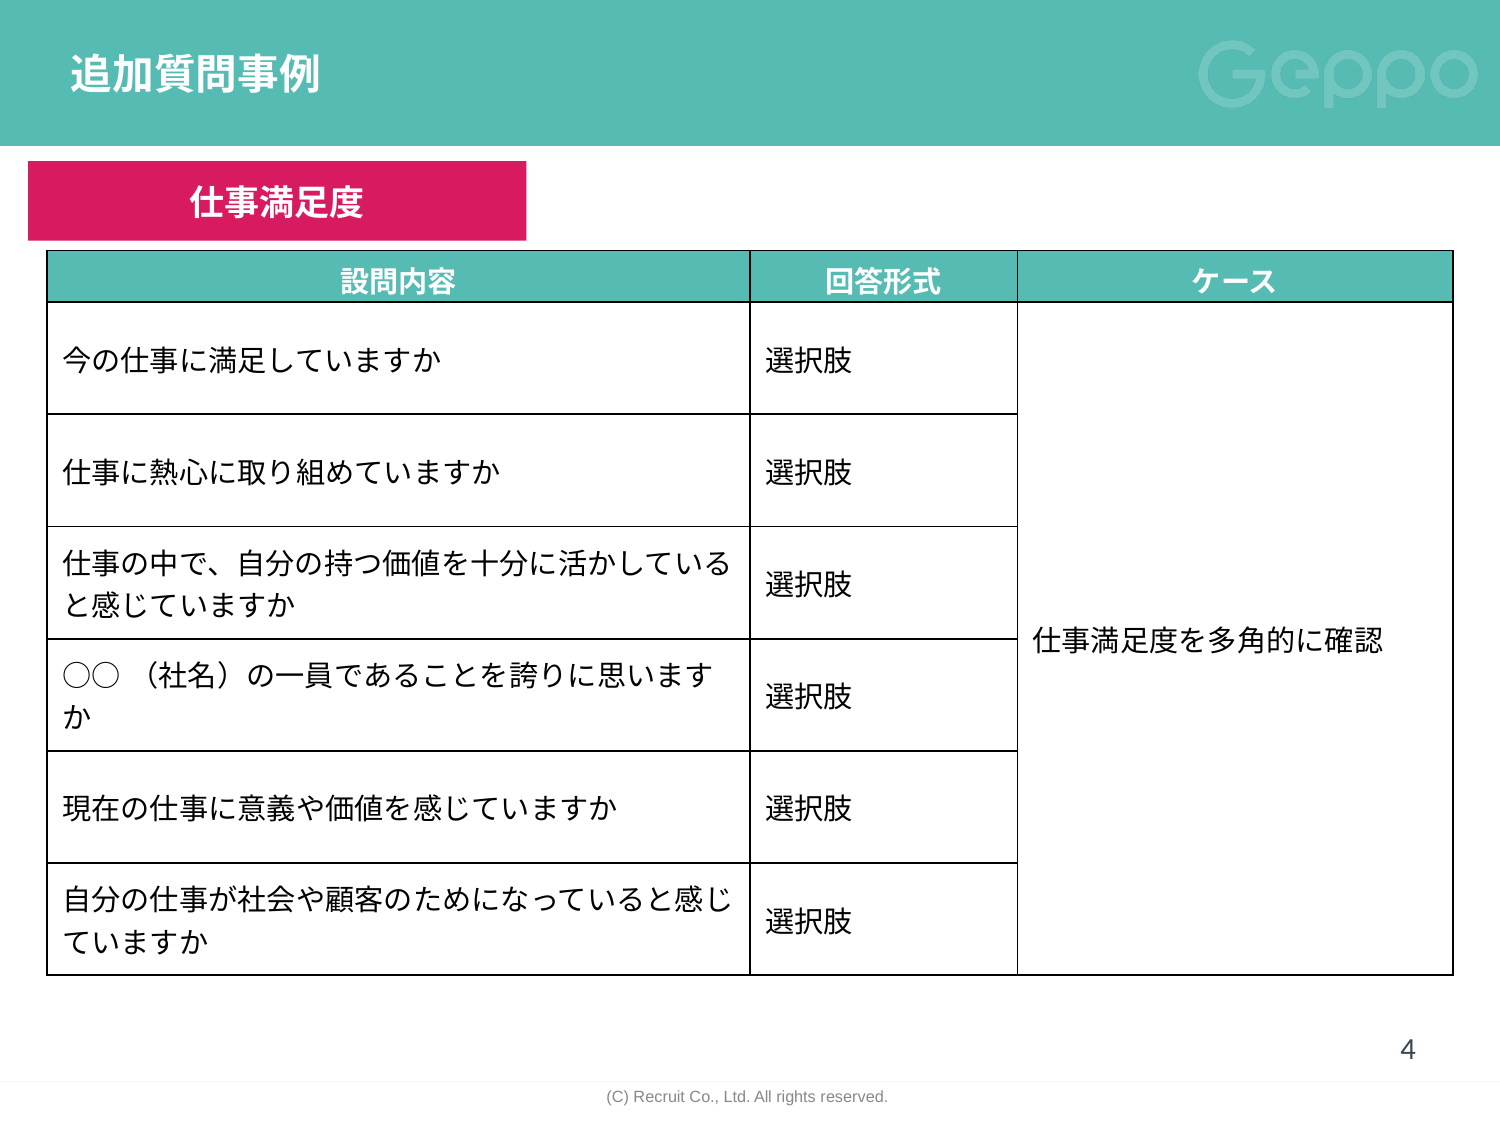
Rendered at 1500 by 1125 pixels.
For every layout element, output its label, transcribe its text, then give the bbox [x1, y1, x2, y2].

text_box 仕事満足度 [26, 159, 528, 243]
picture [1198, 37, 1479, 108]
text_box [0, 0, 1500, 147]
table_cell 今の仕事に満足していますか [48, 303, 749, 413]
table_cell ○○（社名）の一員であることを誇りに思いますか [48, 640, 749, 750]
table_cell 選択肢 [751, 415, 1017, 526]
table_header 回答形式 [751, 251, 1017, 301]
table_cell 自分の仕事が社会や顧客のためになっていると感じていますか [48, 864, 749, 974]
table_cell 仕事満足度を多角的に確認 [1018, 303, 1452, 974]
table_cell 選択肢 [751, 527, 1017, 638]
slide_number 4 [1332, 711, 1426, 1125]
table_cell 選択肢 [751, 864, 1017, 974]
text_box (C) Recruit Co., Ltd. All rights reserved. [332, 1078, 1167, 1113]
table_cell 選択肢 [751, 303, 1017, 413]
table_cell 選択肢 [751, 752, 1017, 862]
table_cell 仕事に熱心に取り組めていますか [48, 415, 749, 526]
table_cell 仕事の中で、自分の持つ価値を十分に活かしていると感じていますか [48, 527, 749, 638]
table_cell 現在の仕事に意義や価値を感じていますか [48, 752, 749, 862]
table_cell 選択肢 [751, 640, 1017, 750]
table_header ケース [1018, 251, 1452, 301]
table_header 設問内容 [48, 251, 749, 301]
